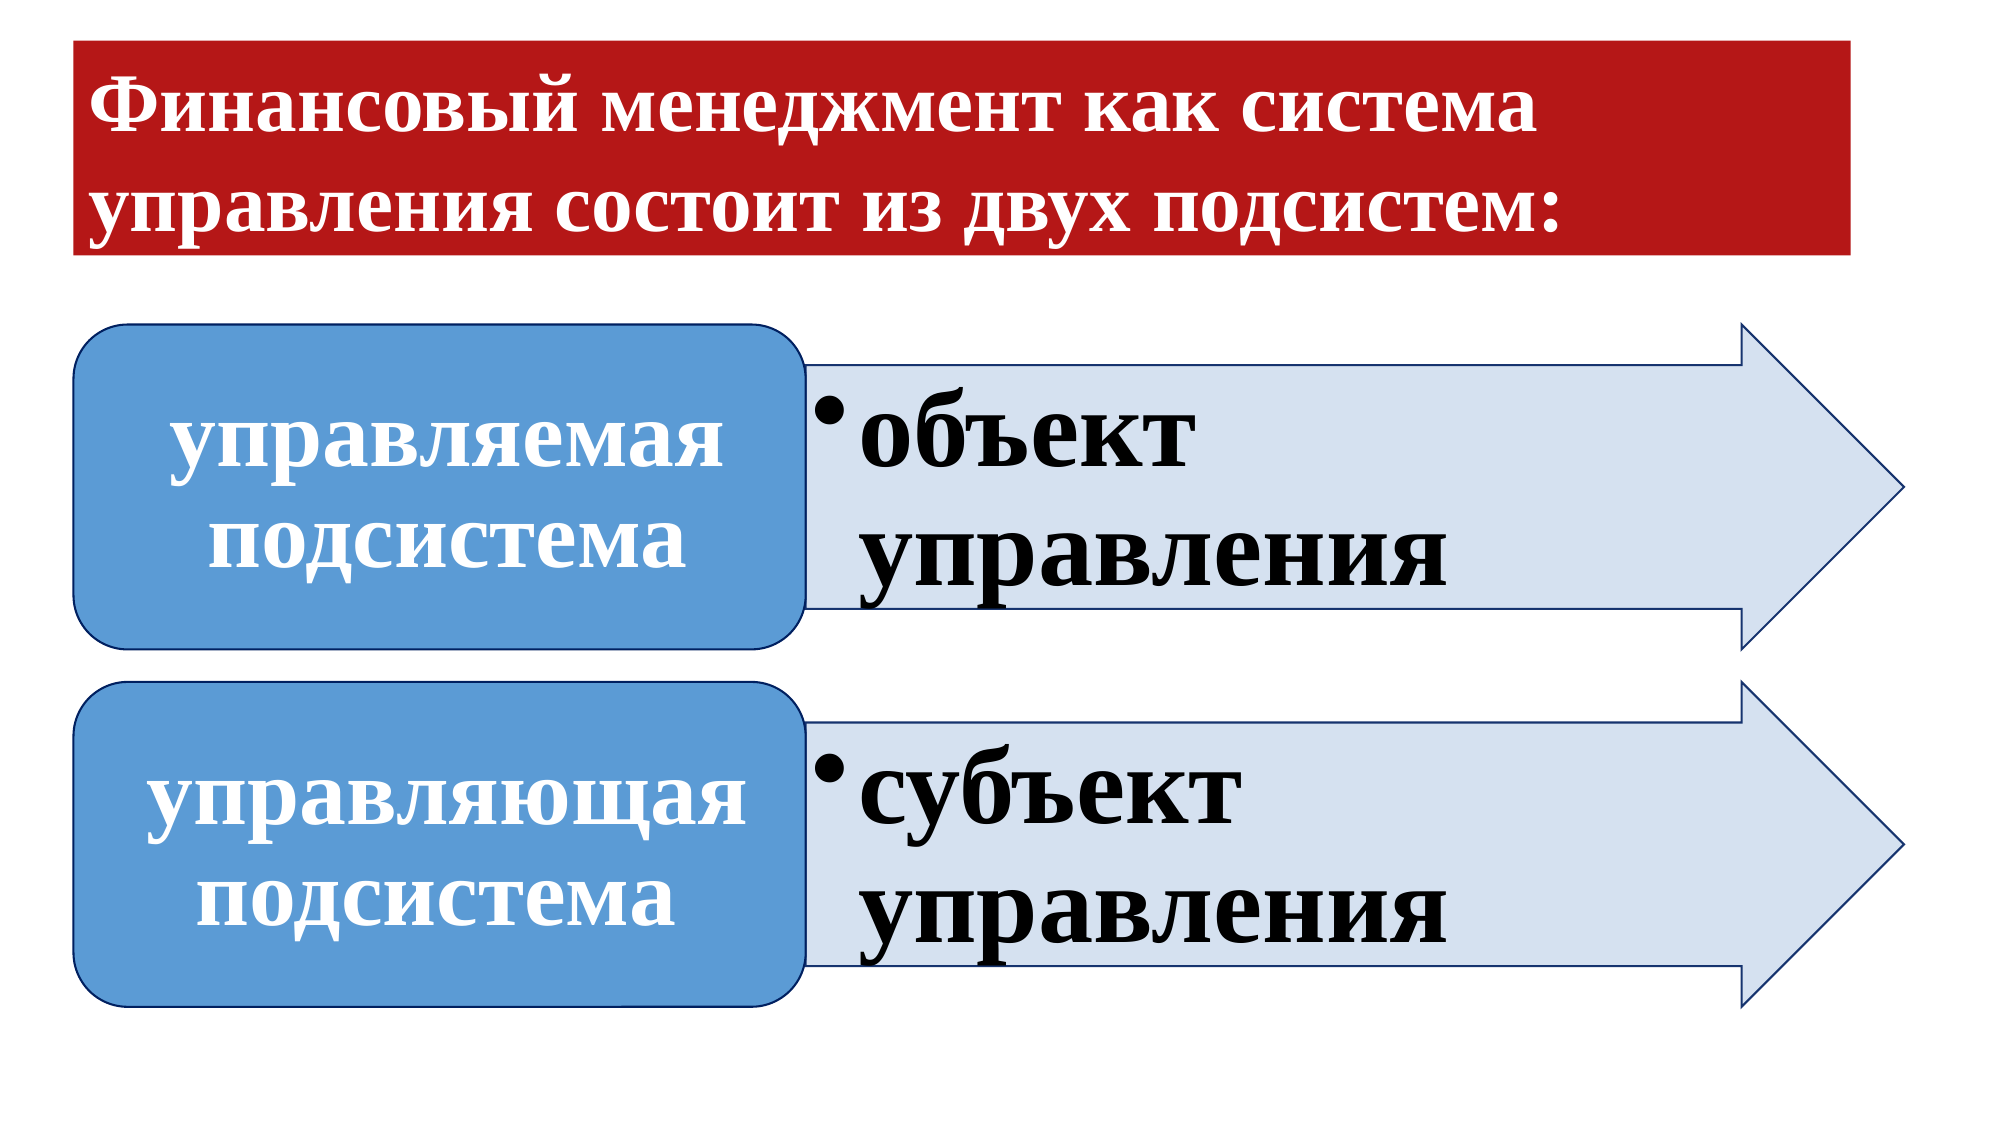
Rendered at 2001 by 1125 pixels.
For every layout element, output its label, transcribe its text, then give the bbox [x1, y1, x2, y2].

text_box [73, 324, 1904, 1007]
text_box Финансовый менеджмент как система управления состоит из двух подсистем: [73, 40, 1851, 256]
